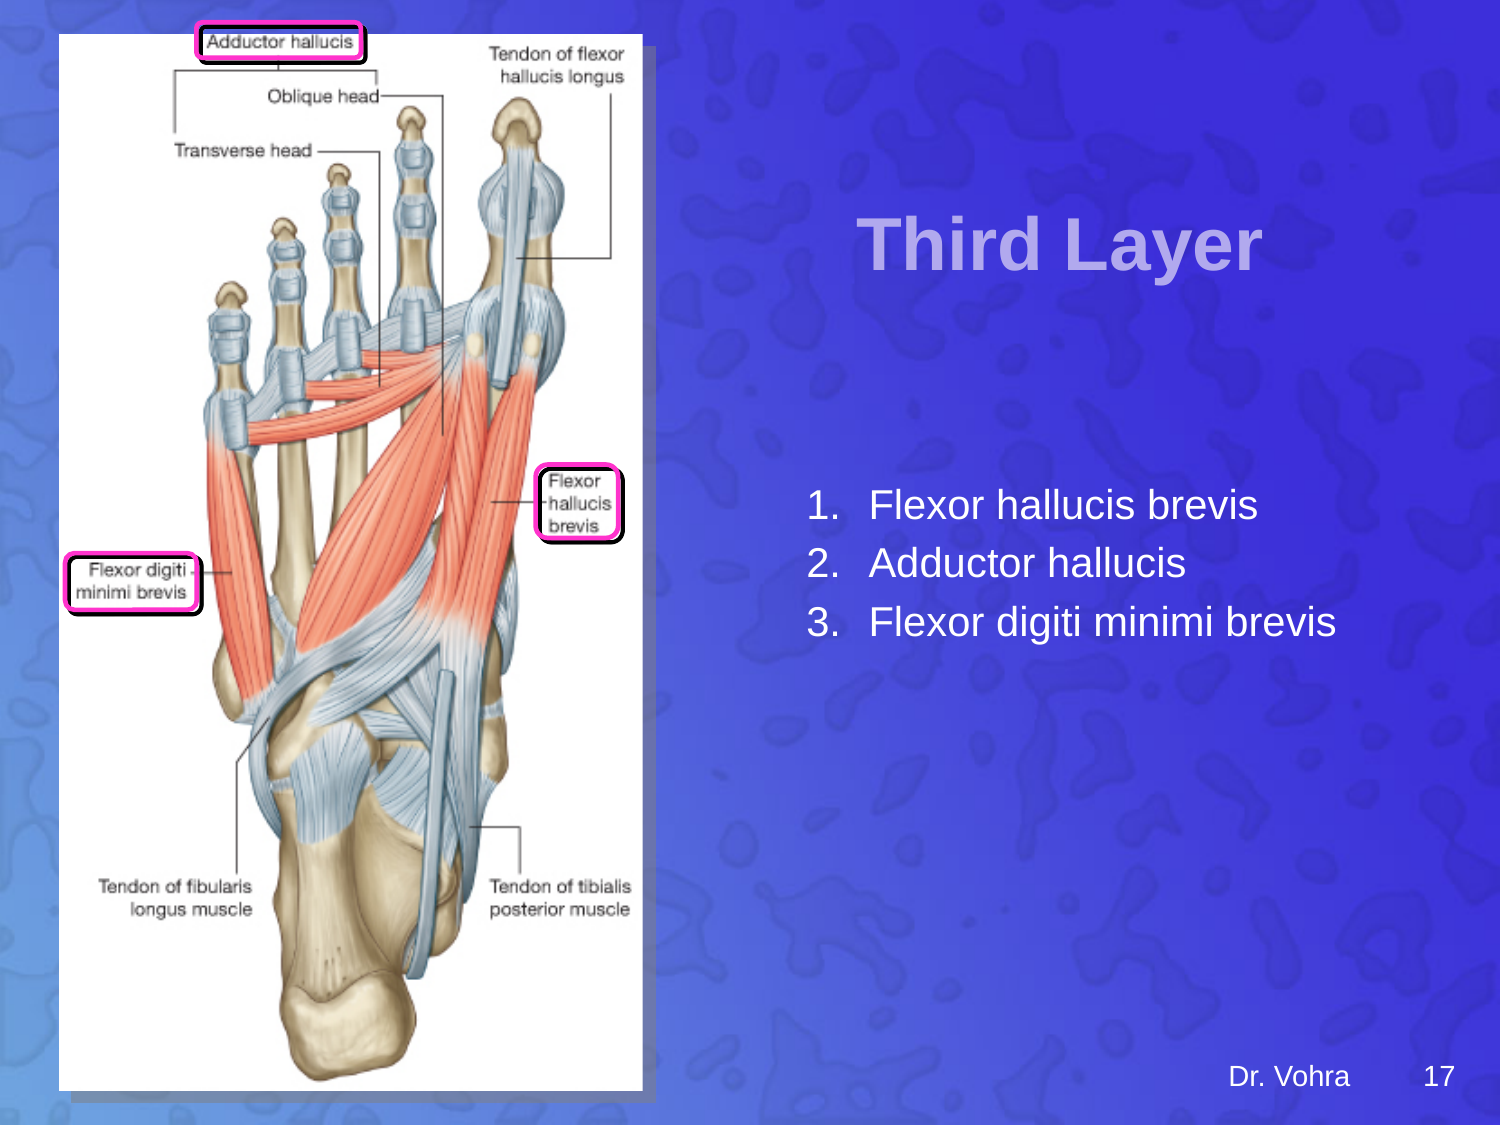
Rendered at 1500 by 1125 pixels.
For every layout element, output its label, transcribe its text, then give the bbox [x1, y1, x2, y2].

slide_number 17 [1388, 1049, 1471, 1101]
list Flexor hallucis brevis Adductor hallucis Flexor digiti minimi brevis [790, 469, 1372, 658]
picture [0, 0, 1500, 1125]
text_box [196, 22, 361, 32]
footer Dr. Vohra [898, 1049, 1375, 1101]
title Third Layer [722, 188, 1398, 294]
